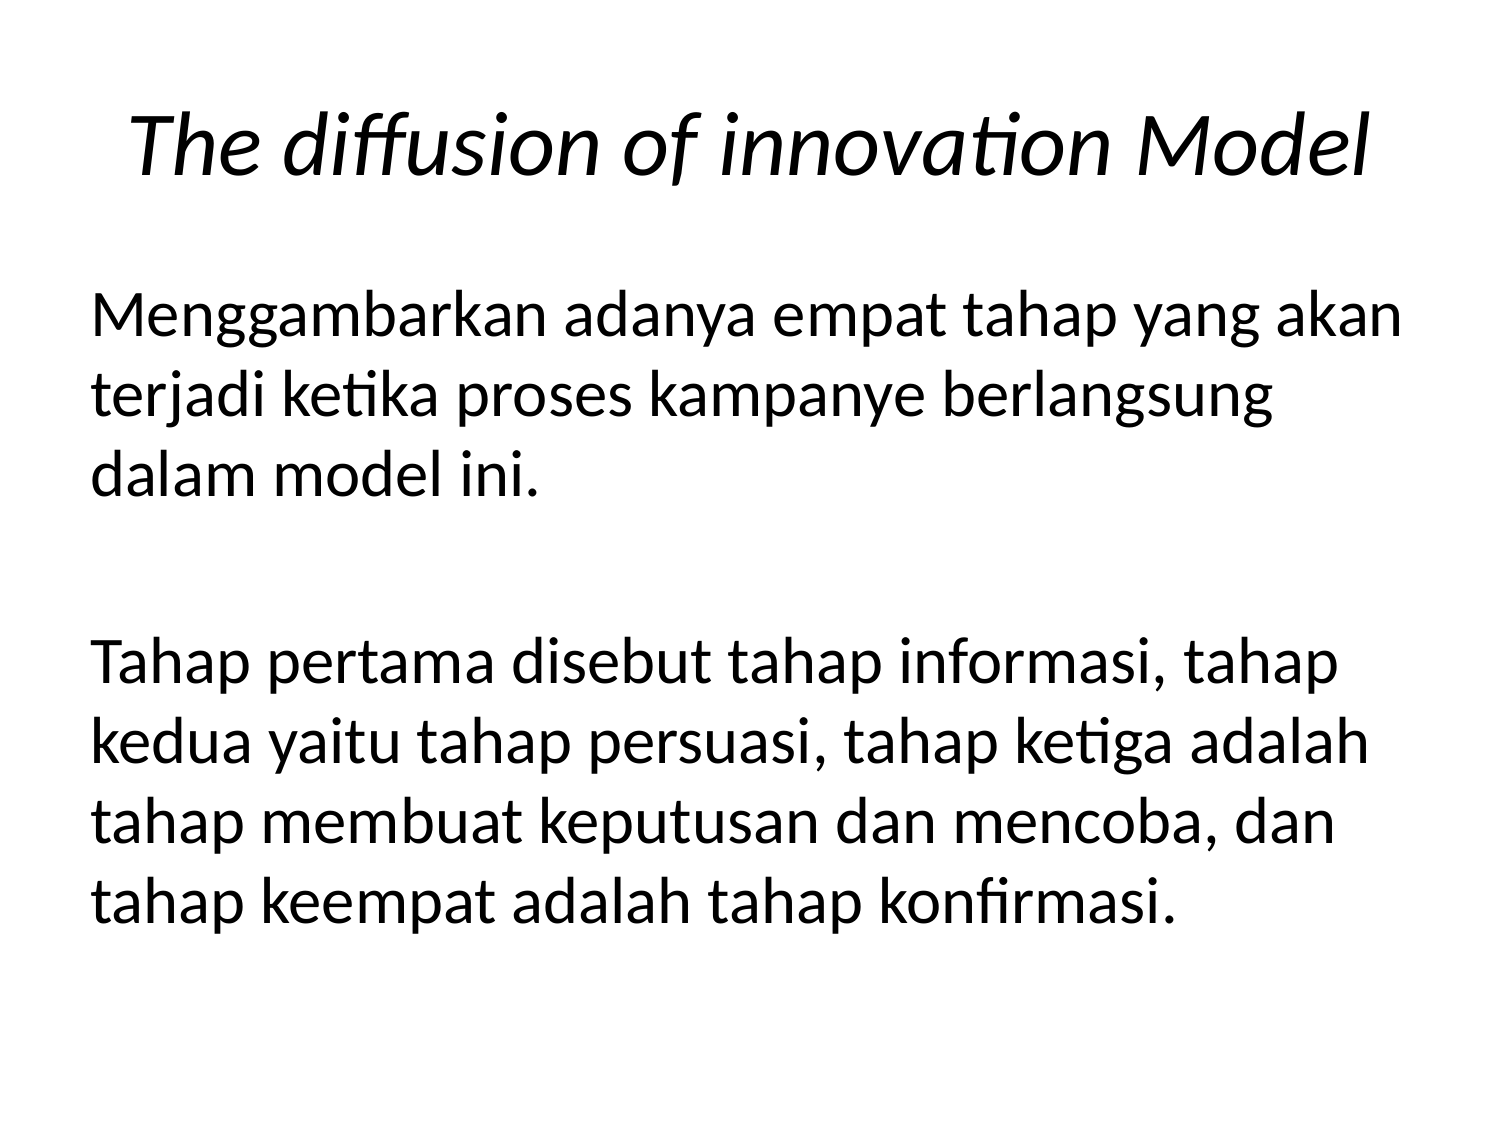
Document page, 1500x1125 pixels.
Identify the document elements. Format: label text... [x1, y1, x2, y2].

list Menggambarkan adanya empat tahap yang akan terjadi ketika proses kampanye berlangsung dalam model ini. Tahap pertama disebut tahap informasi, tahap kedua yaitu tahap persuasi, tahap ketiga adalah tahap membuat keputusan dan mencoba, dan tahap keempat adalah tahap konfirmasi. [75, 262, 1425, 1005]
title The diffusion of innovation Model [75, 45, 1425, 233]
